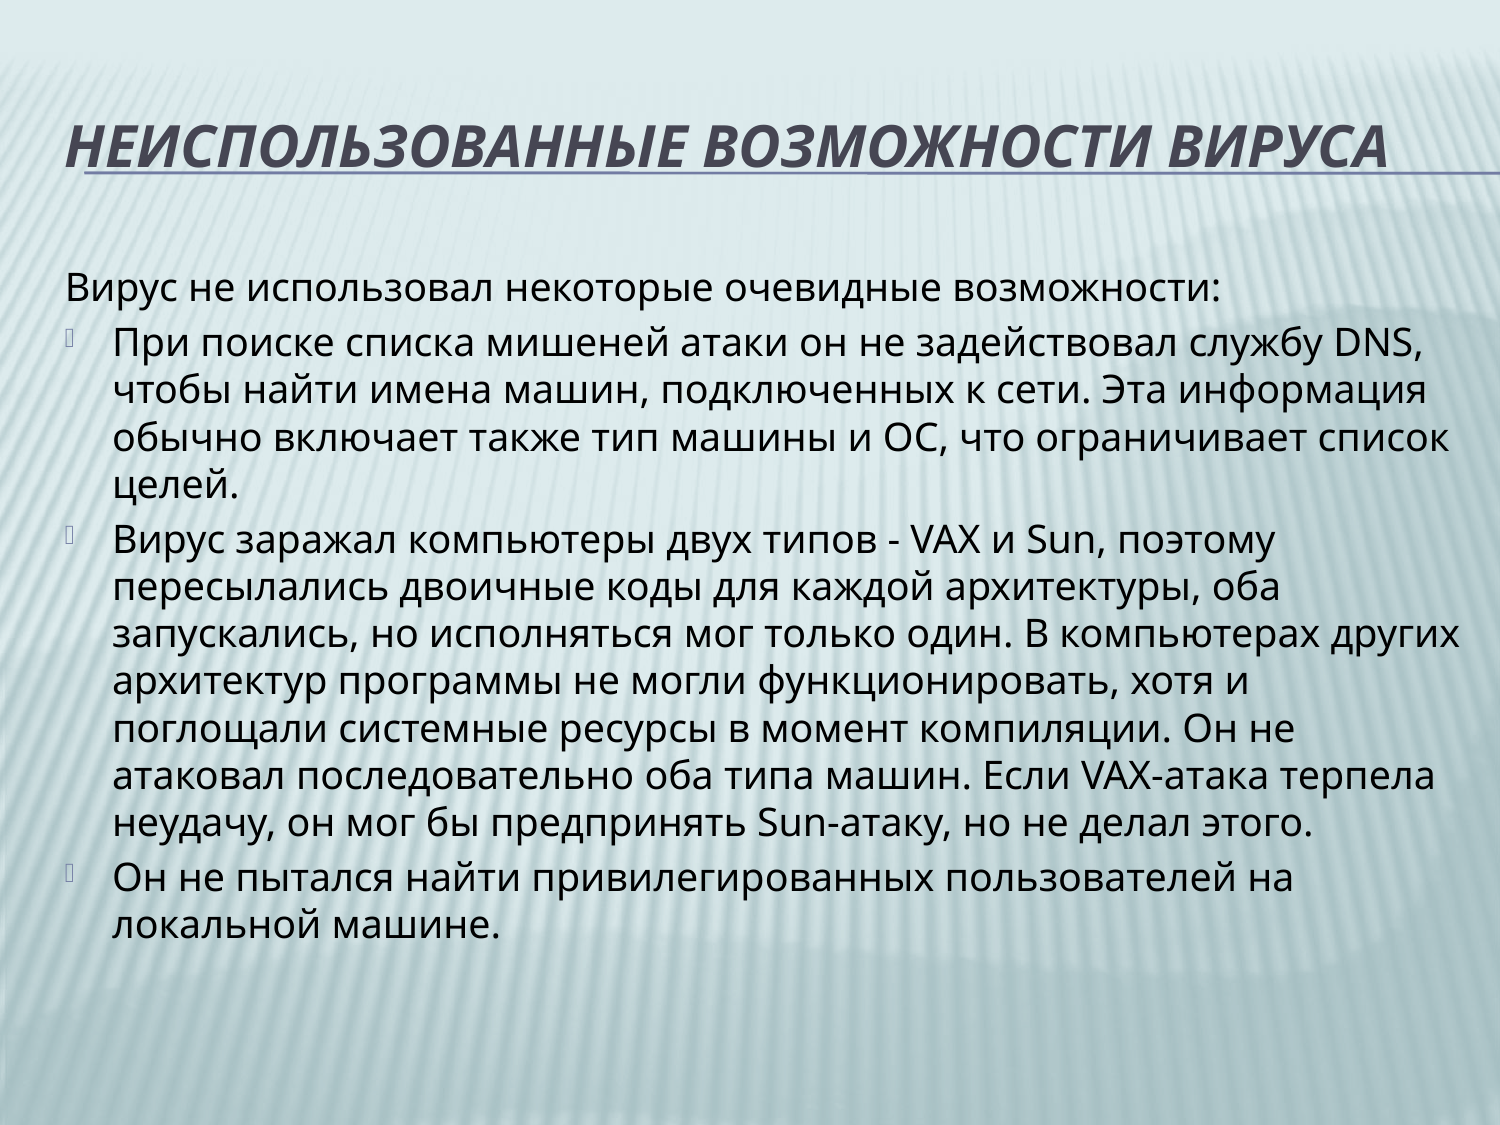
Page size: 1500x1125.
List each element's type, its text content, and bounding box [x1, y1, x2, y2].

title Неиспользованные возможности вируса [50, 75, 1475, 213]
list Вирус не использовал некоторые очевидные возможности: При поиске списка мишеней атаки он не задействовал службу DNS, чтобы найти имена машин, подключенных к сети. Эта информация обычно включает также тип машины и ОС, что ограничивает список целей. Вирус заражал компьютеры двух типов - VAX и Sun, поэтому пересылались двоичные коды для каждой архитектуры, оба запускались, но исполняться мог только один. В компьютерах других архитектур программы не могли функционировать, хотя и поглощали системные ресурсы в момент компиляции. Он не атаковал последовательно оба типа машин. Если VAX-атака терпела неудачу, он мог бы предпринять Sun-атаку, но не делал этого. Он не пытался найти привилегированных пользователей на локальной машине. [50, 254, 1475, 998]
